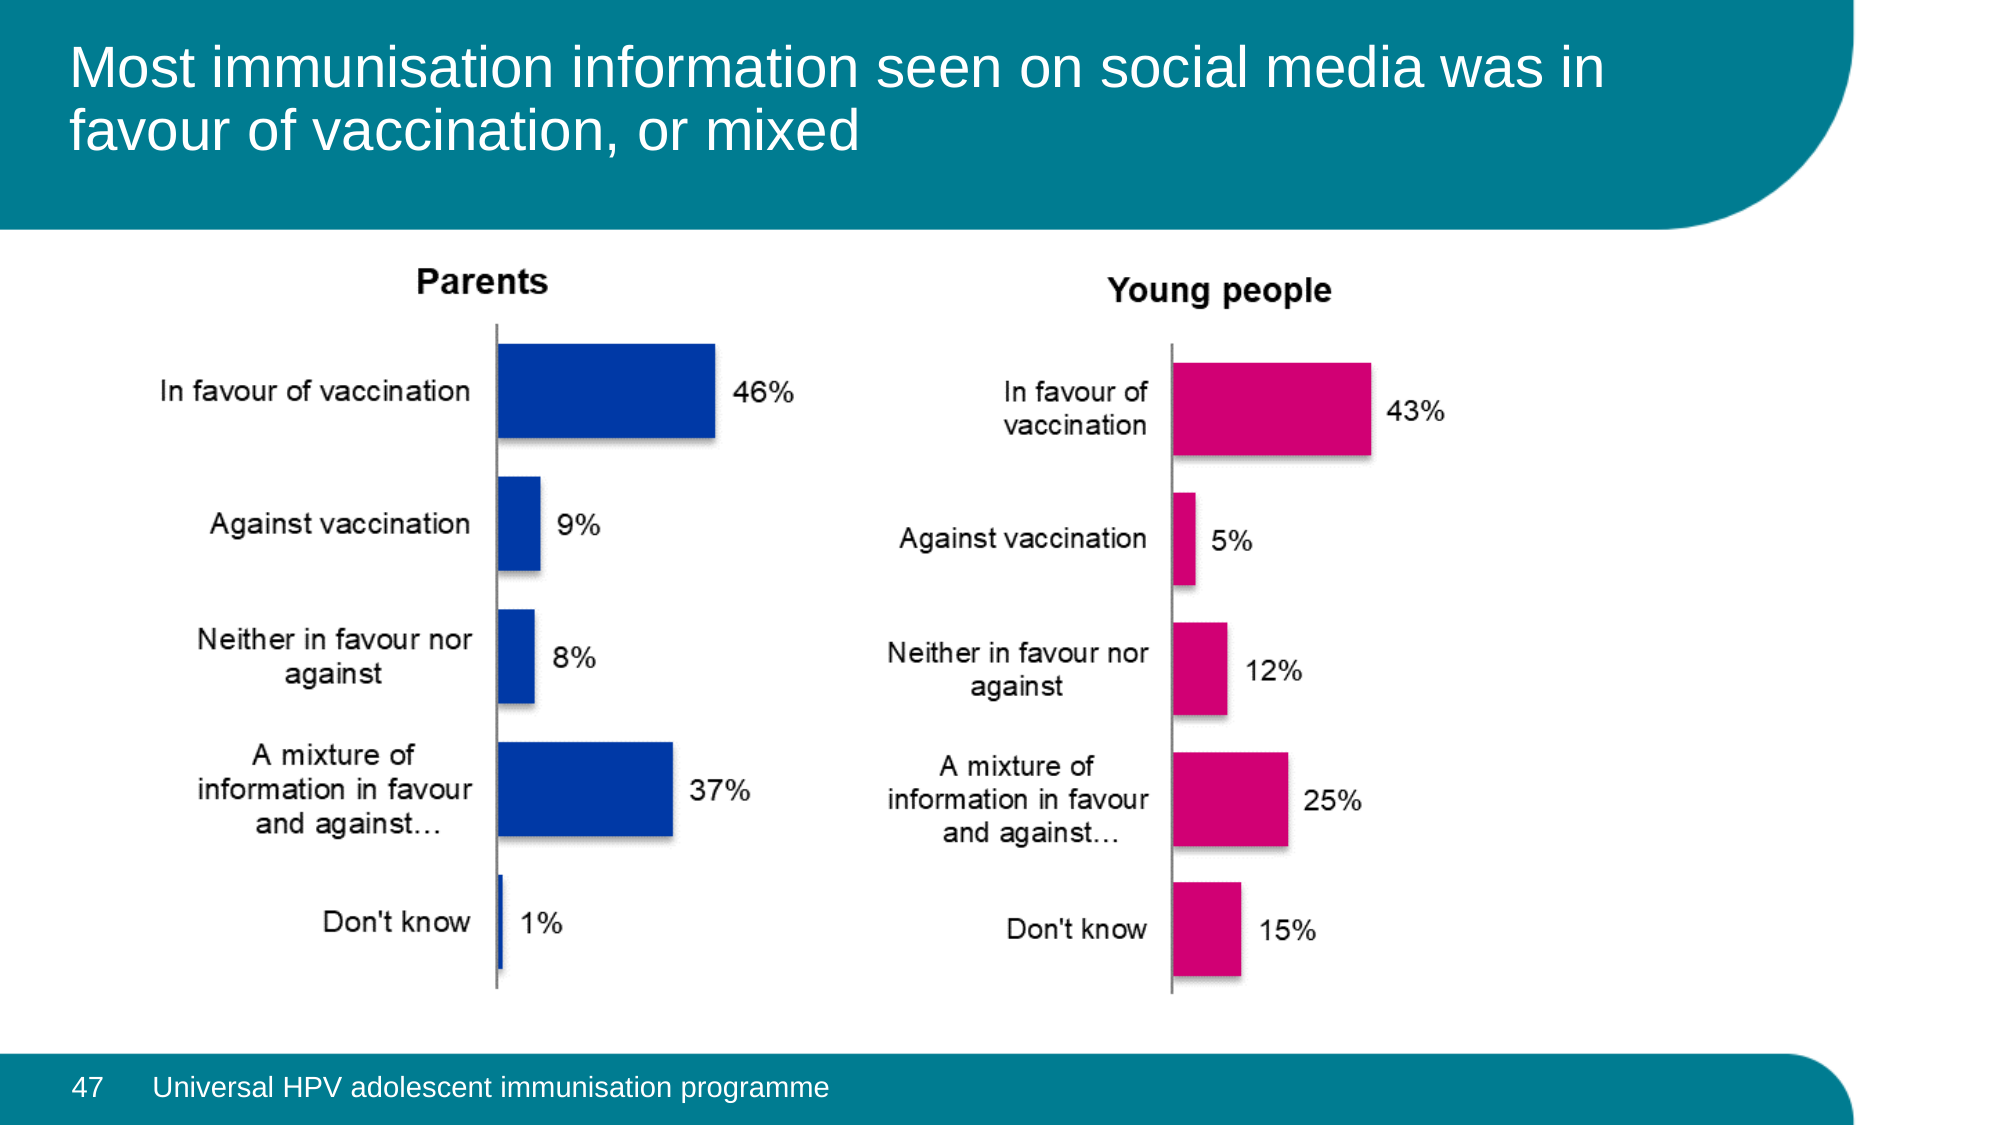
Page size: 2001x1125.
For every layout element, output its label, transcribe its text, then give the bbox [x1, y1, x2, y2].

footer Universal HPV adolescent immunisation programme [137, 1056, 1780, 1116]
picture [155, 237, 826, 1042]
slide_number 47 [21, 1056, 120, 1117]
title Most immunisation information seen on social media was in favour of vaccination, or mixed [54, 29, 1780, 189]
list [868, 247, 1482, 1026]
